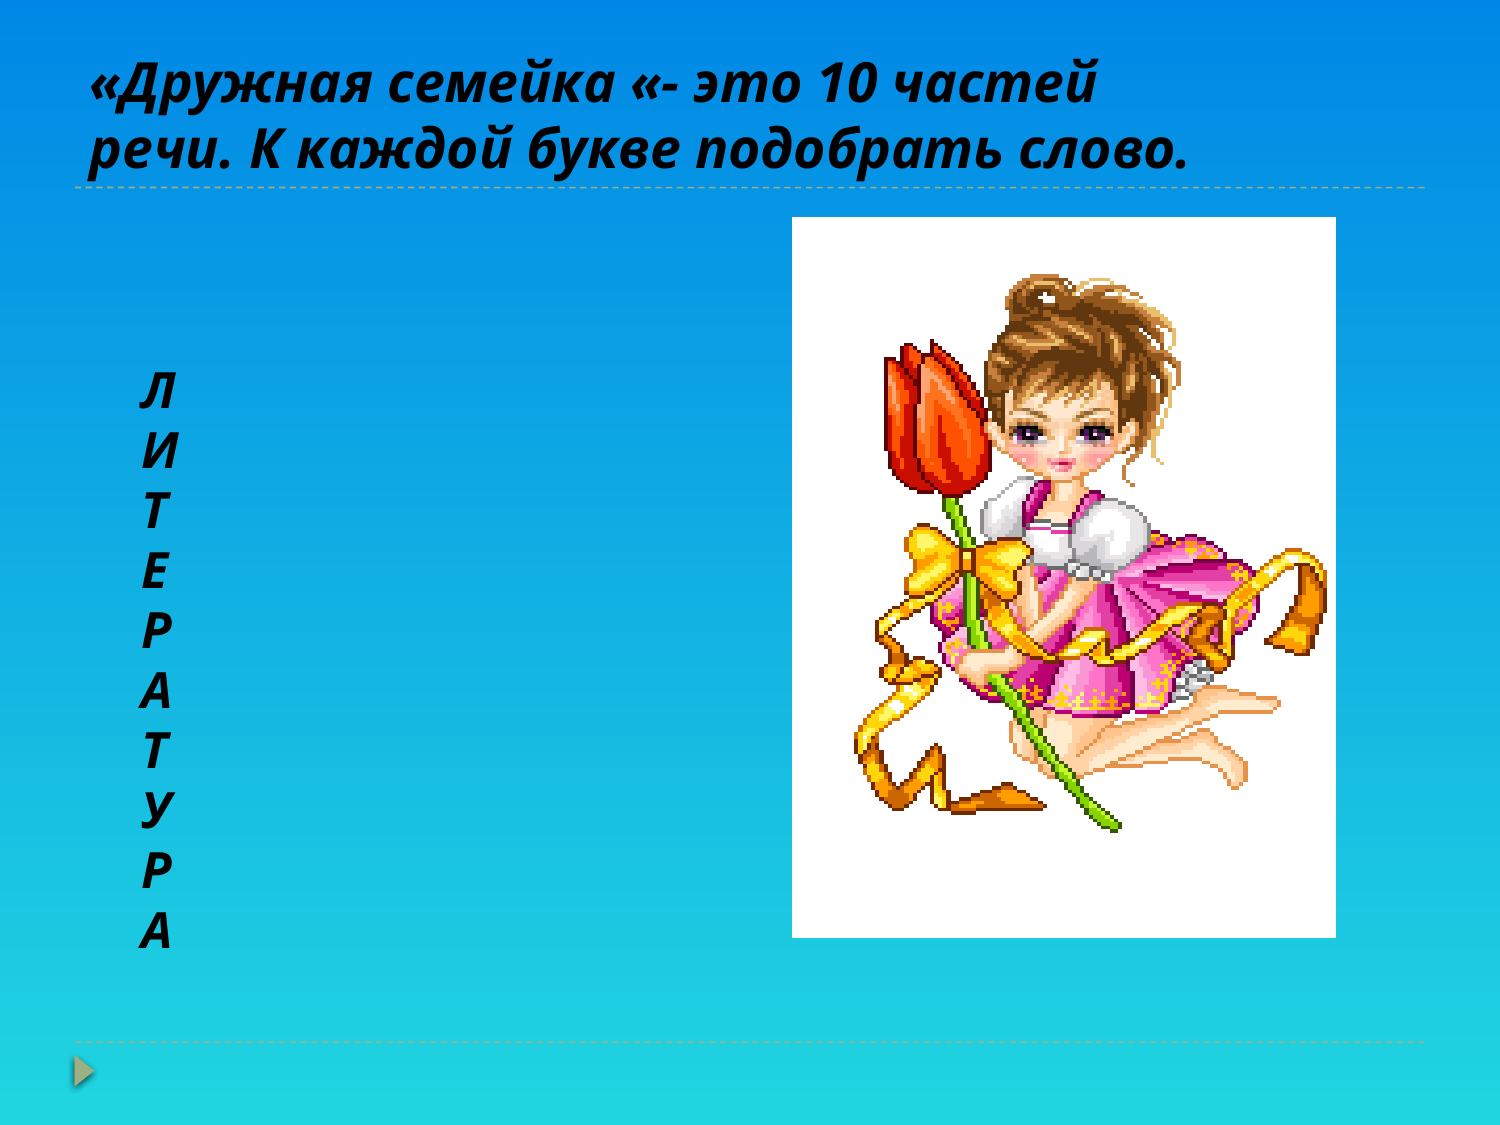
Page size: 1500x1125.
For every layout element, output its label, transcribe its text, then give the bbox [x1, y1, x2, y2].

text_box Л И Т Е Р А Т У Р А [126, 351, 195, 1027]
picture [791, 217, 1342, 938]
picture [785, 224, 791, 235]
title «Дружная семейка «- это 10 частей речи. К каждой букве подобрать слово. [75, 37, 1425, 188]
